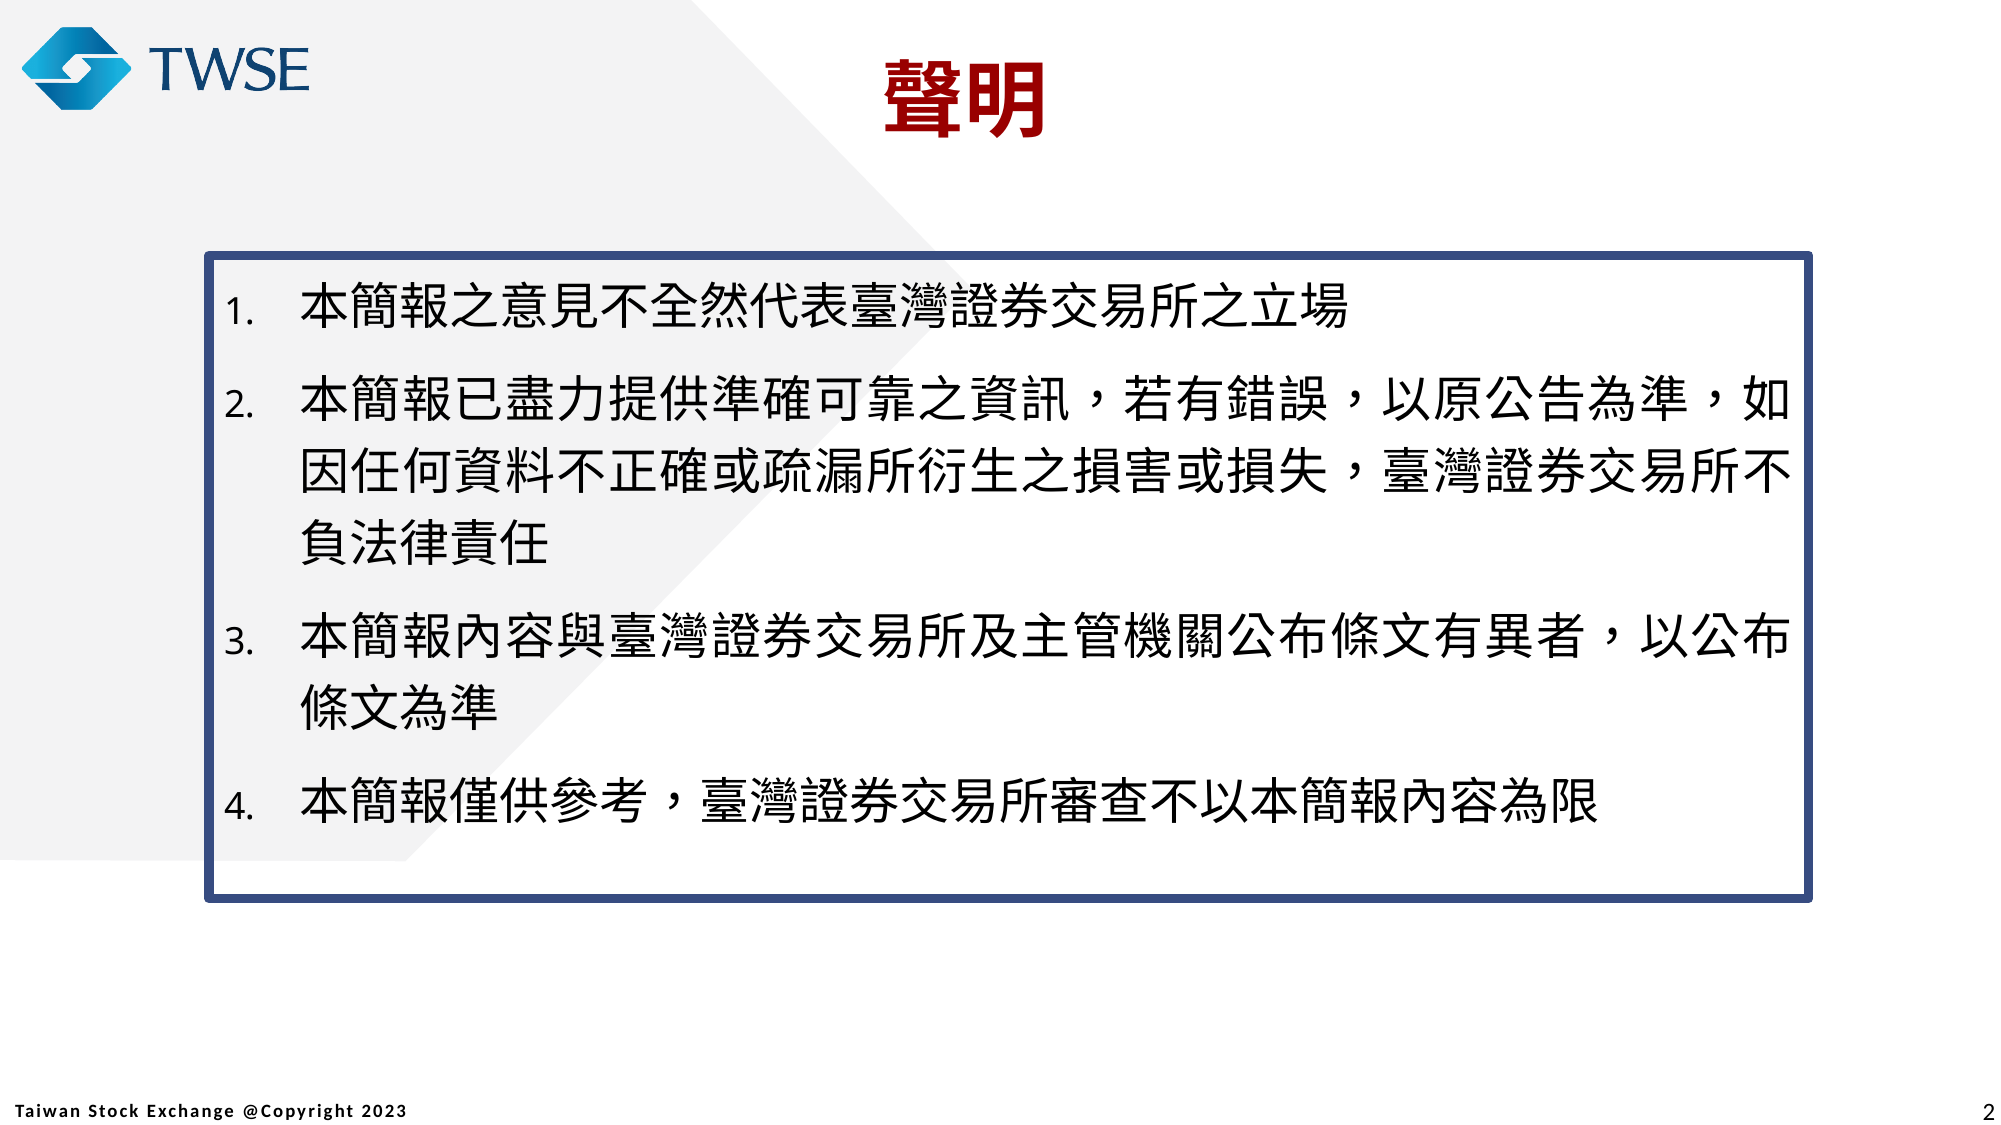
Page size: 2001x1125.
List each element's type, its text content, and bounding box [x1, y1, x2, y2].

list 本簡報之意見不全然代表臺灣證券交易所之立場 本簡報已盡力提供準確可靠之資訊，若有錯誤，以原公告為準，如因任何資料不正確或疏漏所衍生之損害或損失，臺灣證券交易所不負法律責任 本簡報內容與臺灣證券交易所及主管機關公布條文有異者，以公布條文為準 本簡報僅供參考，臺灣證券交易所審查不以本簡報內容為限 [209, 255, 1809, 899]
picture [0, 0, 1002, 879]
text_box 聲明 [245, 39, 1684, 155]
slide_number 2 [1922, 1080, 2000, 1125]
